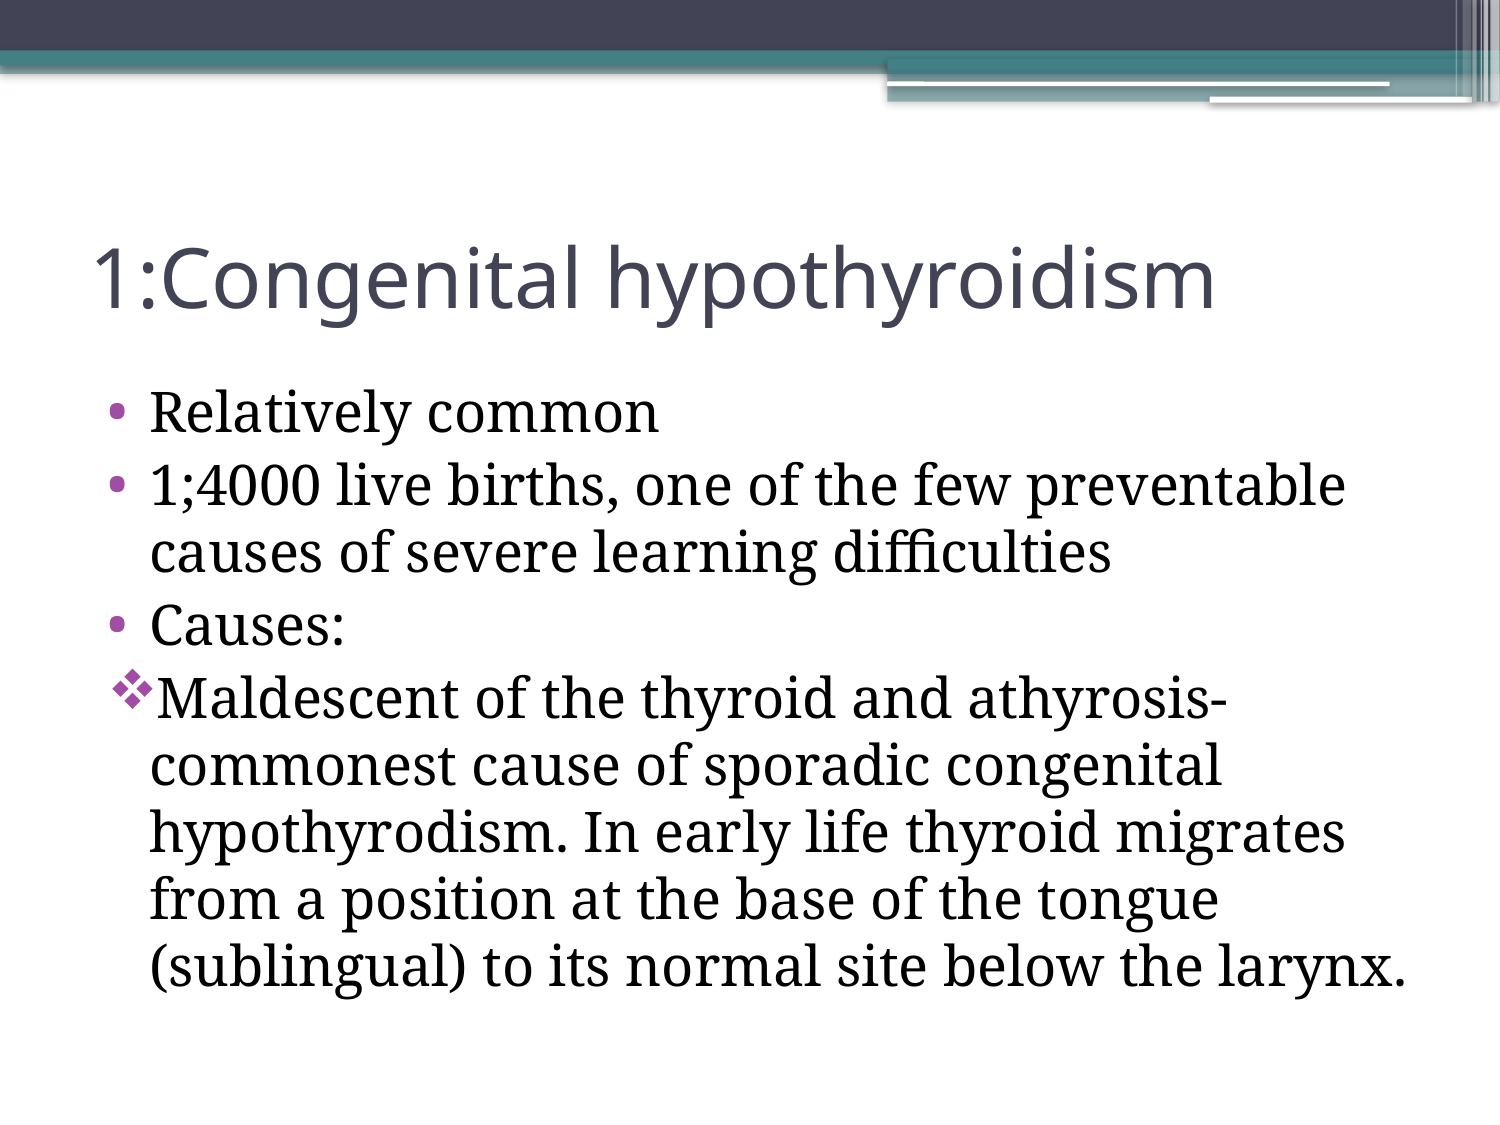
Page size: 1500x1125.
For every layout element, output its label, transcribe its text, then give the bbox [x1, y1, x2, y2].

title 1:Congenital hypothyroidism [75, 187, 1425, 363]
list Relatively common 1;4000 live births, one of the few preventable causes of severe learning difficulties Causes: Maldescent of the thyroid and athyrosis- commonest cause of sporadic congenital hypothyrodism. In early life thyroid migrates from a position at the base of the tongue (sublingual) to its normal site below the larynx. [75, 368, 1425, 1079]
